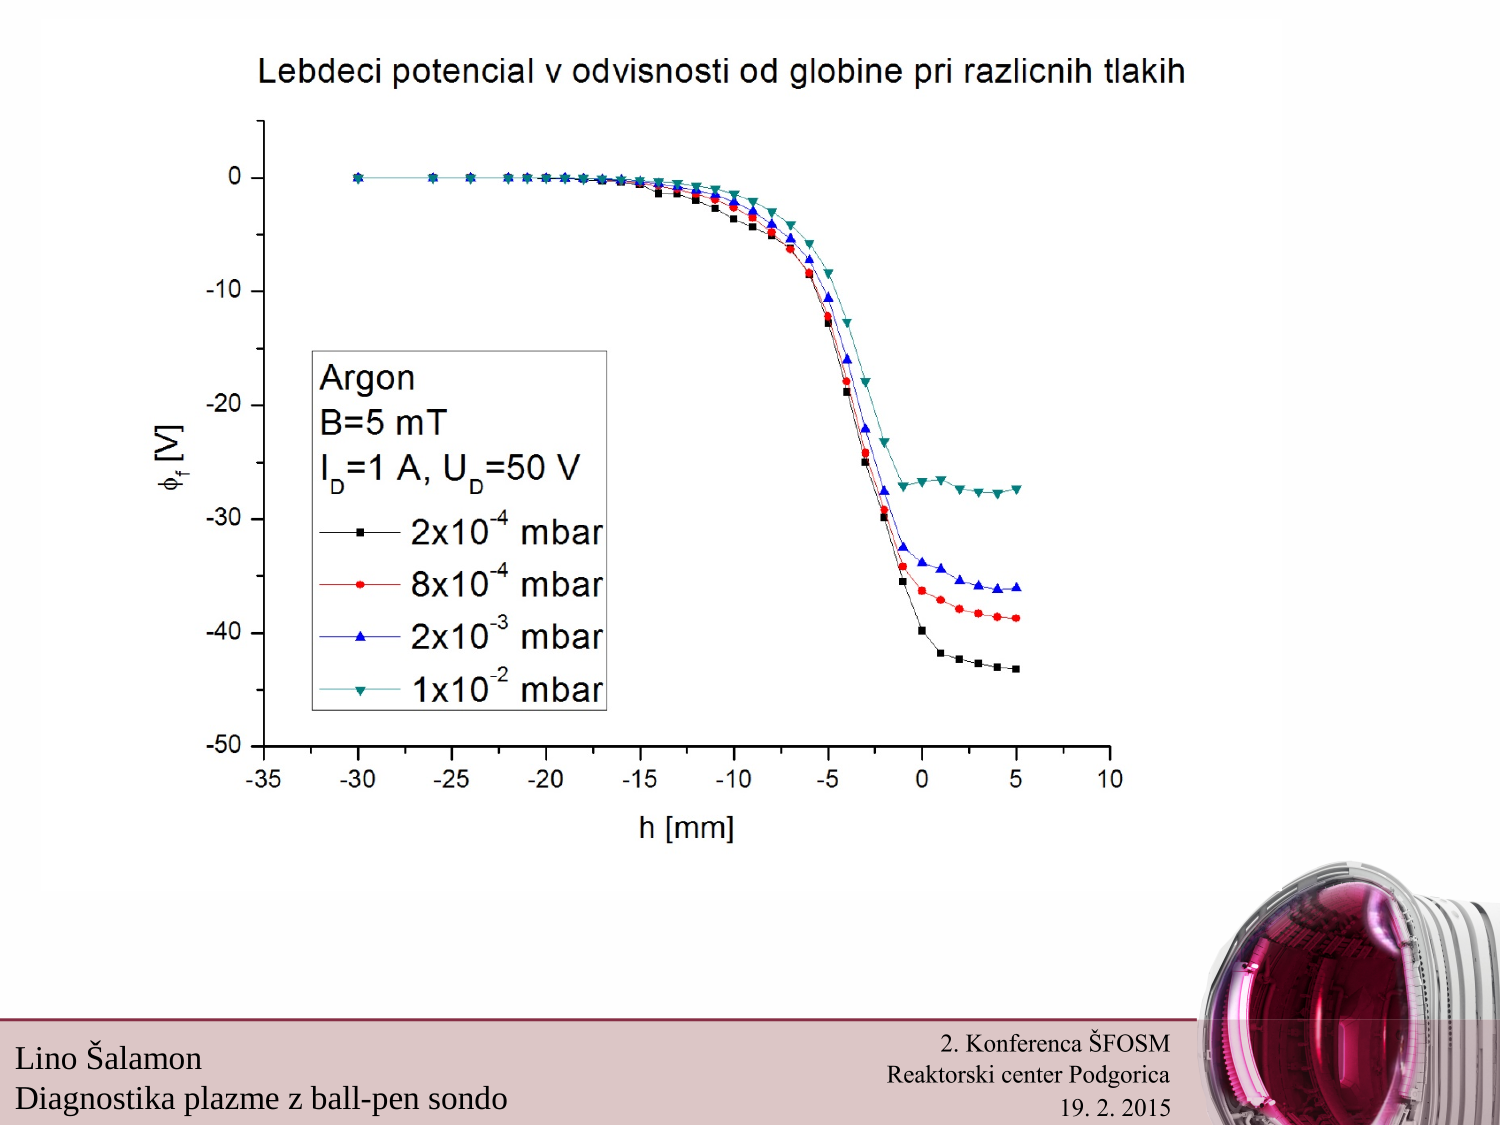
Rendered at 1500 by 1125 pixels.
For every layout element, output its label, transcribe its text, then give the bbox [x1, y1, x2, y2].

picture [0, 0, 1500, 1125]
text_box Lino Šalamon Diagnostika plazme z ball-pen sondo [0, 1029, 550, 1121]
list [40, 18, 1282, 891]
